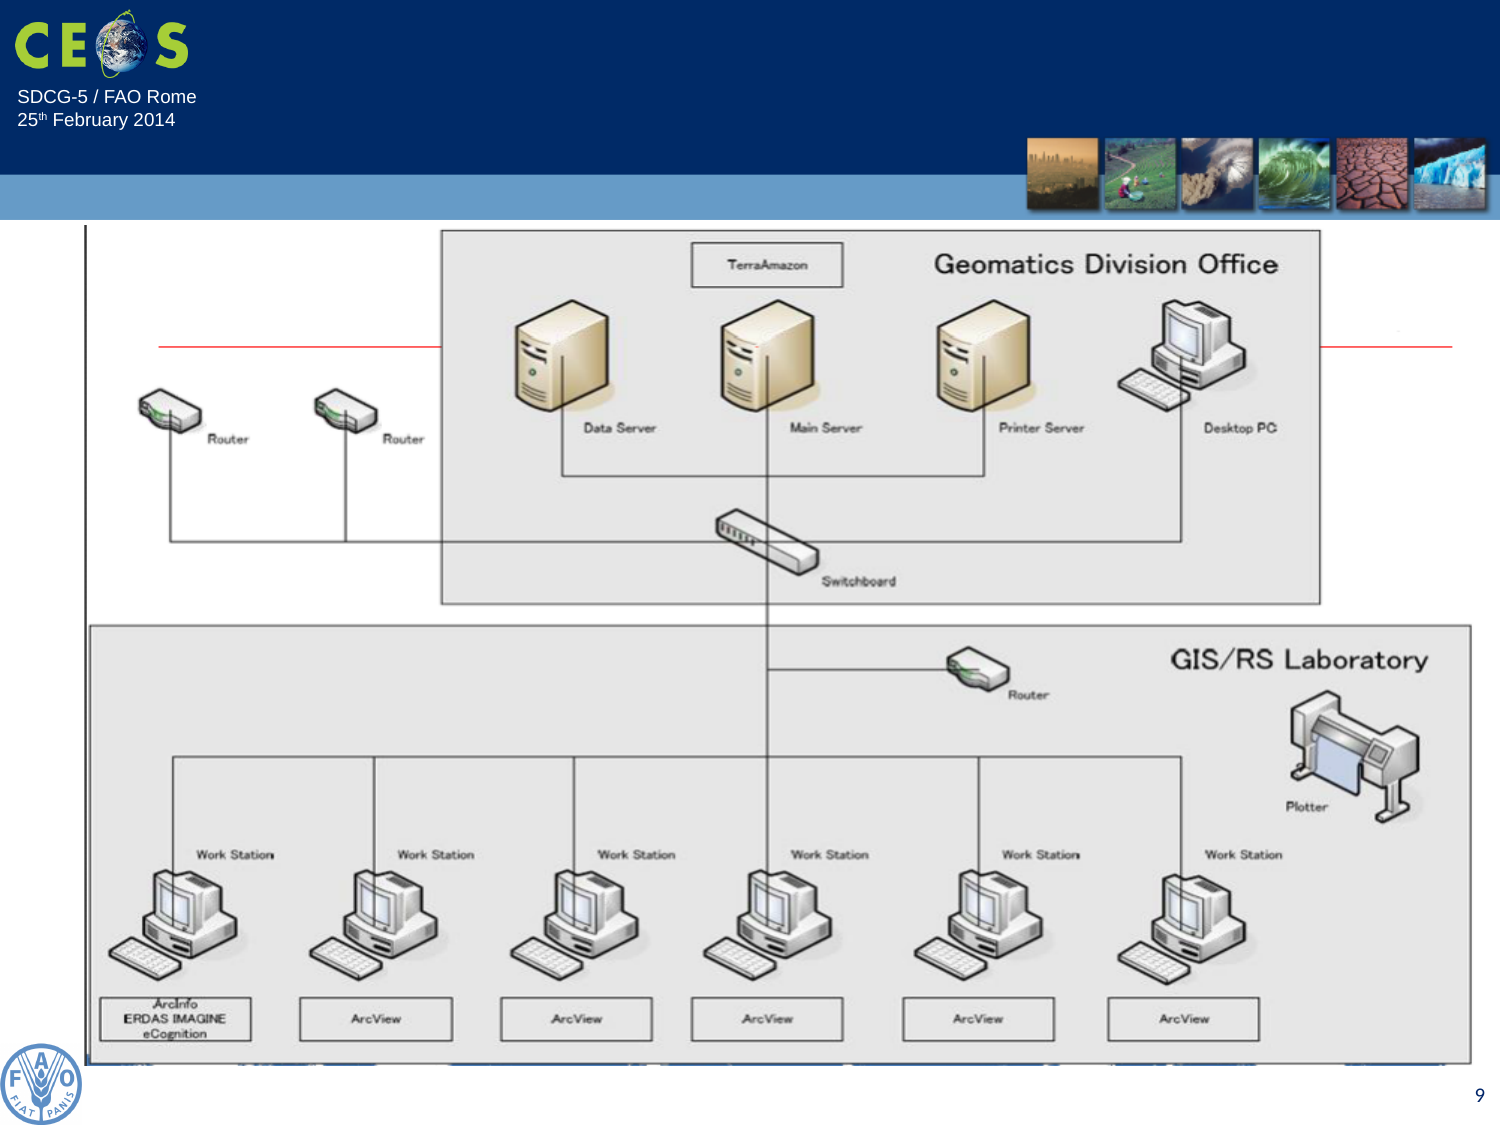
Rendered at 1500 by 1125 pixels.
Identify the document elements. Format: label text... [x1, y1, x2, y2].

slide_number 9 [1187, 1073, 1500, 1125]
picture [0, 0, 1500, 220]
picture [84, 225, 1478, 1066]
picture [0, 1043, 82, 1125]
